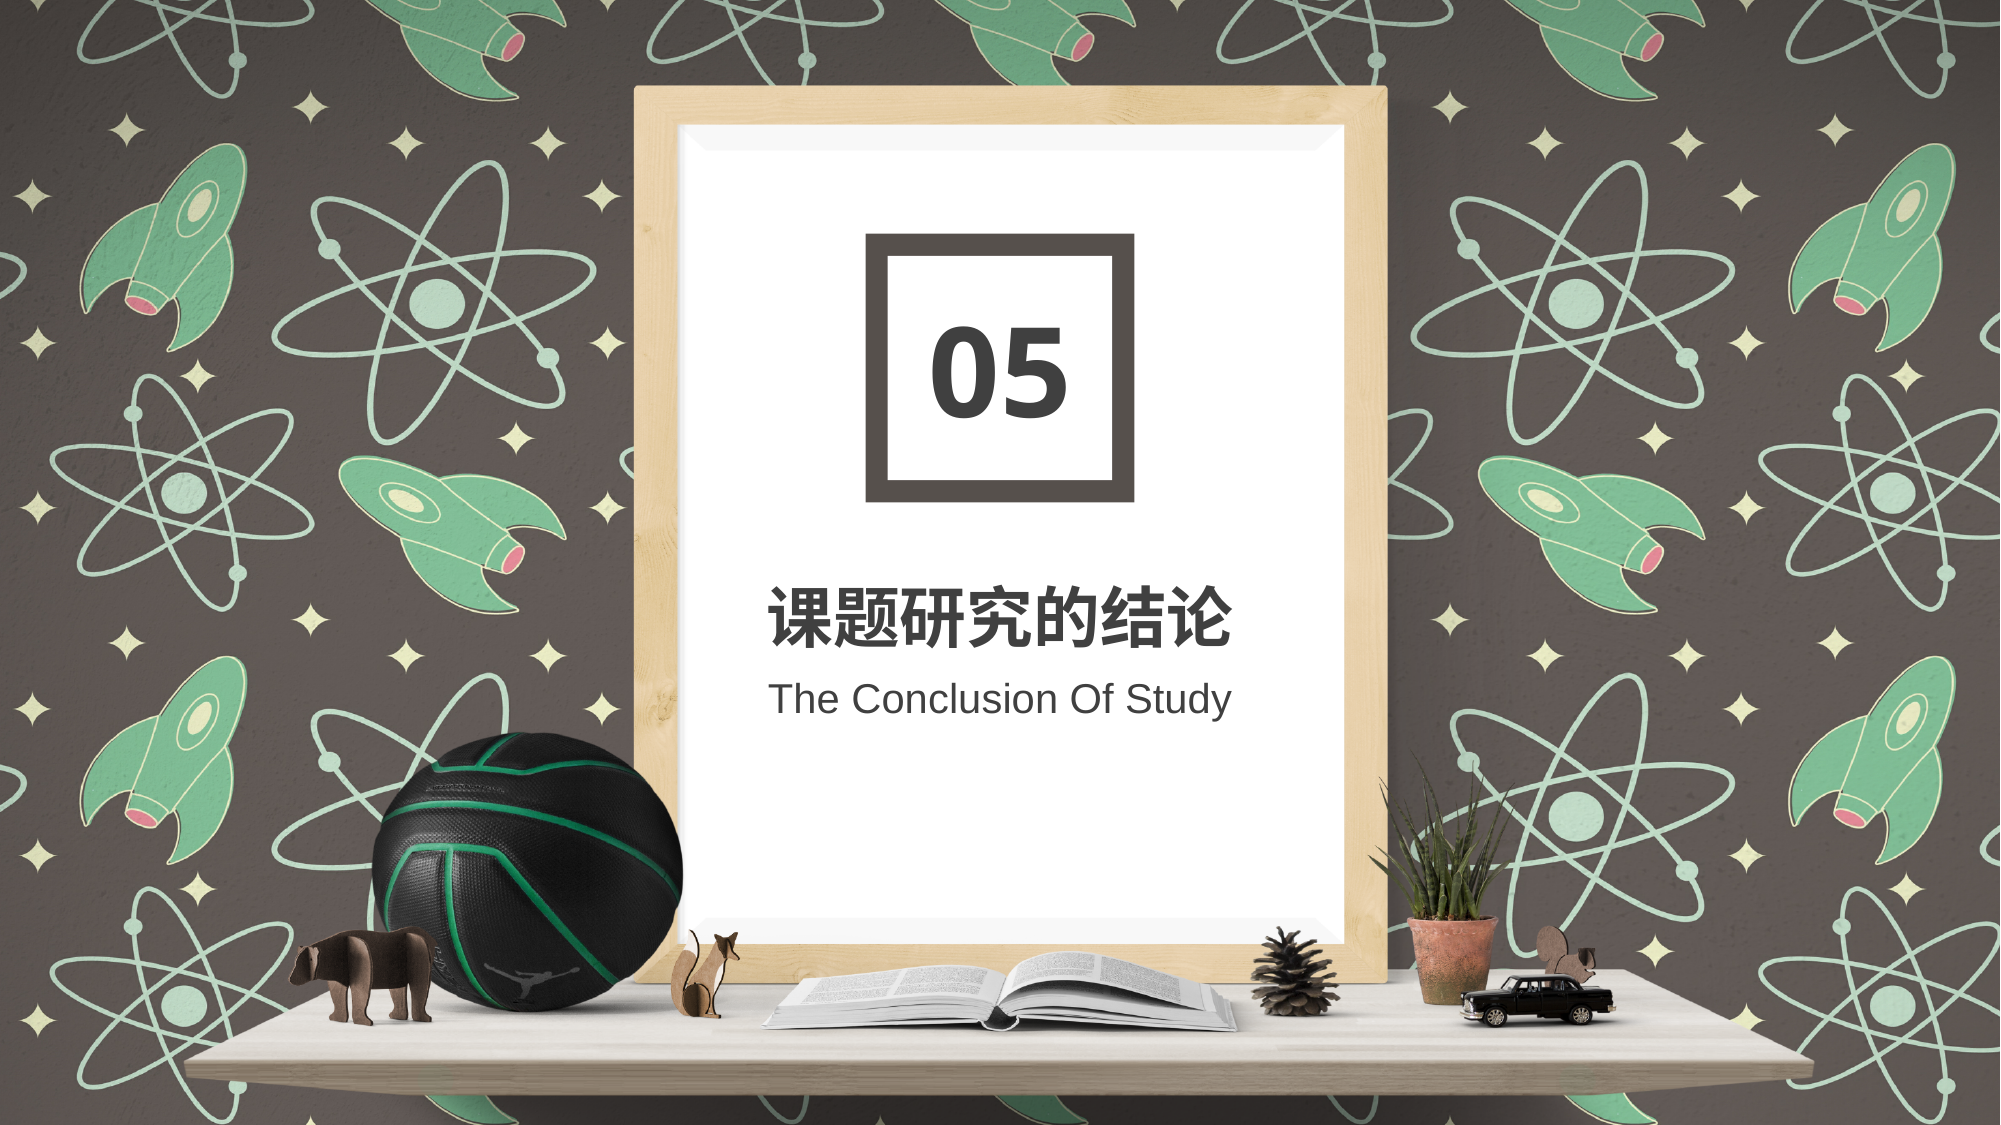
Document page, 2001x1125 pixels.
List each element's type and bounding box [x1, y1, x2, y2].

picture [0, 0, 2000, 1125]
text_box [865, 233, 1135, 503]
